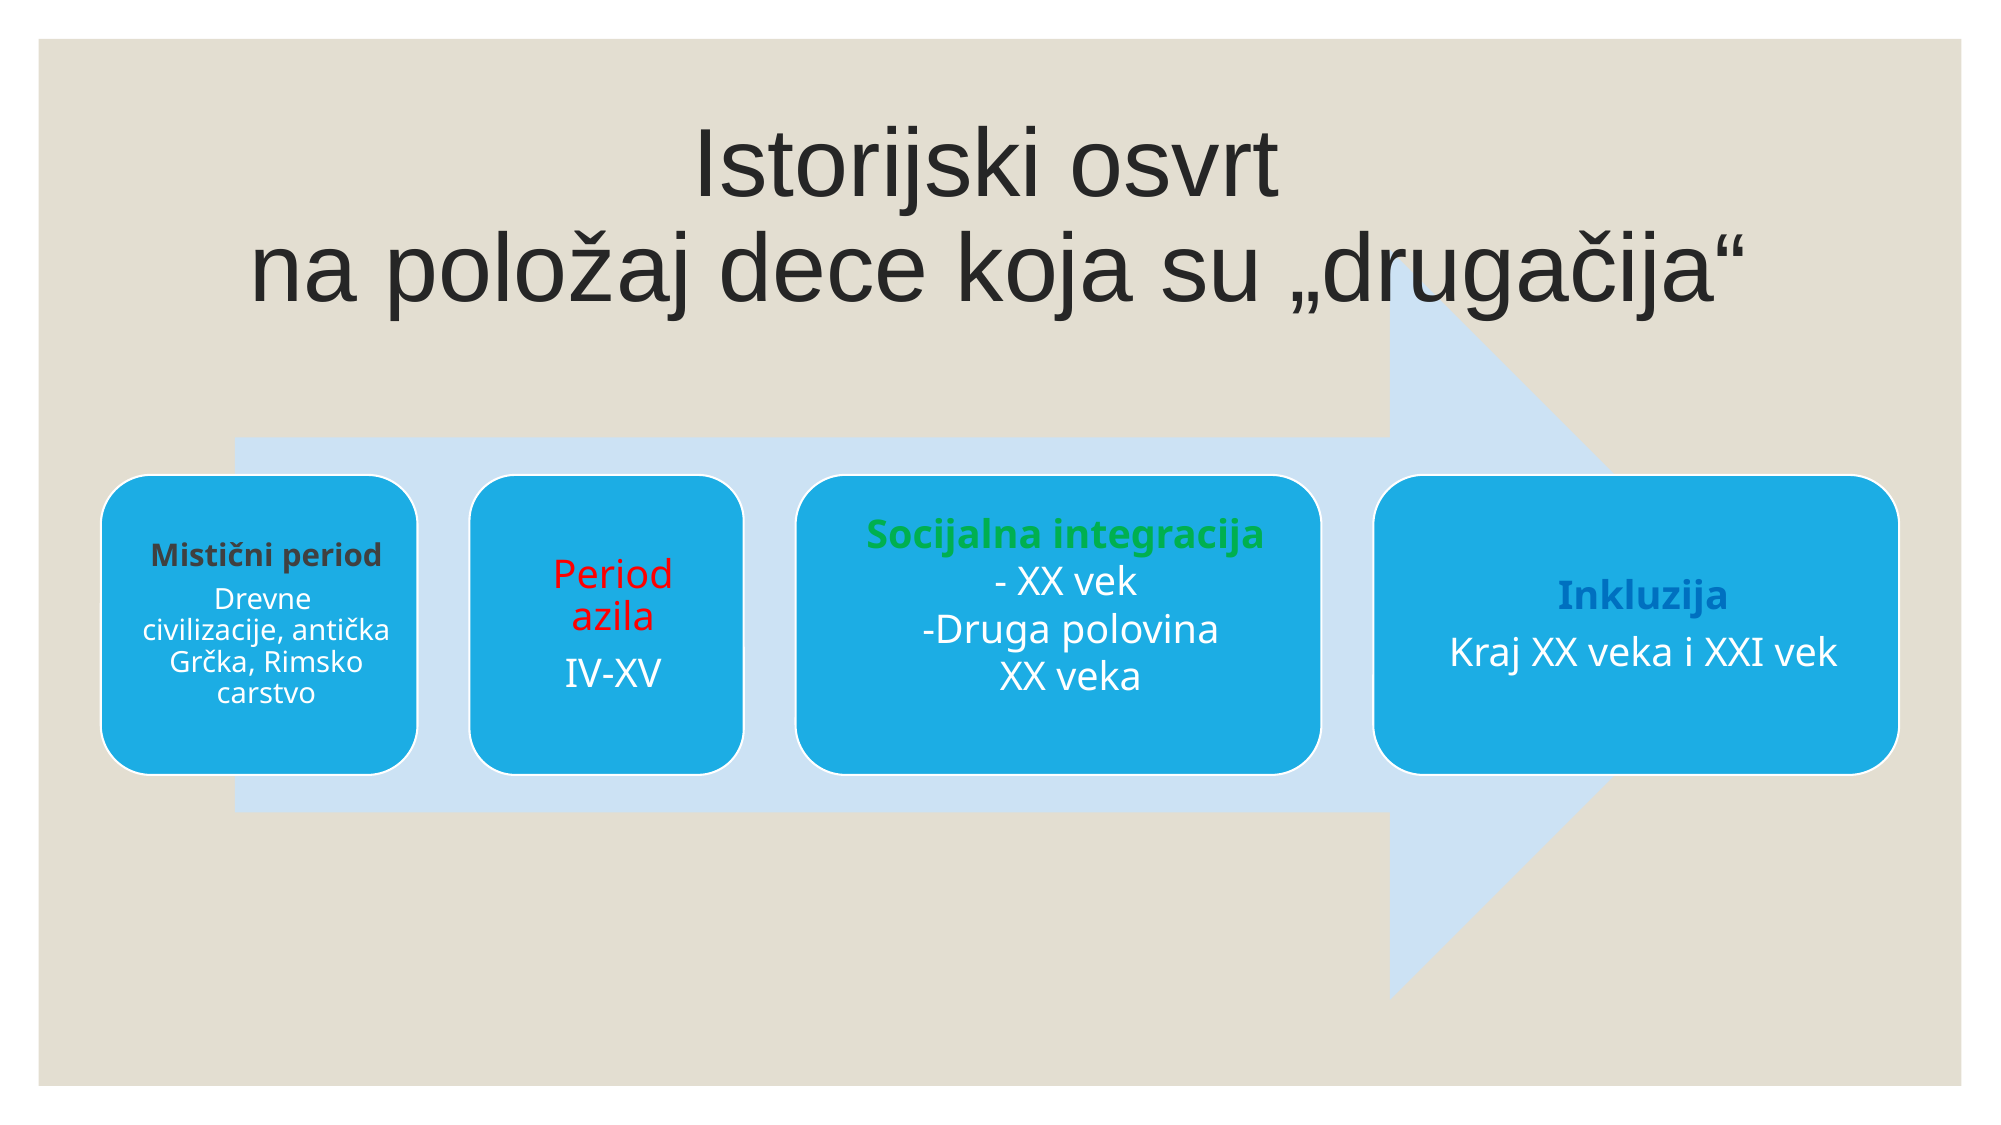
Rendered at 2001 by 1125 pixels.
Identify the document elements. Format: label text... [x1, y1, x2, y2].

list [99, 249, 1900, 1000]
title Istorijski osvrt na položaj dece koja su „drugačija“ [174, 105, 1825, 245]
